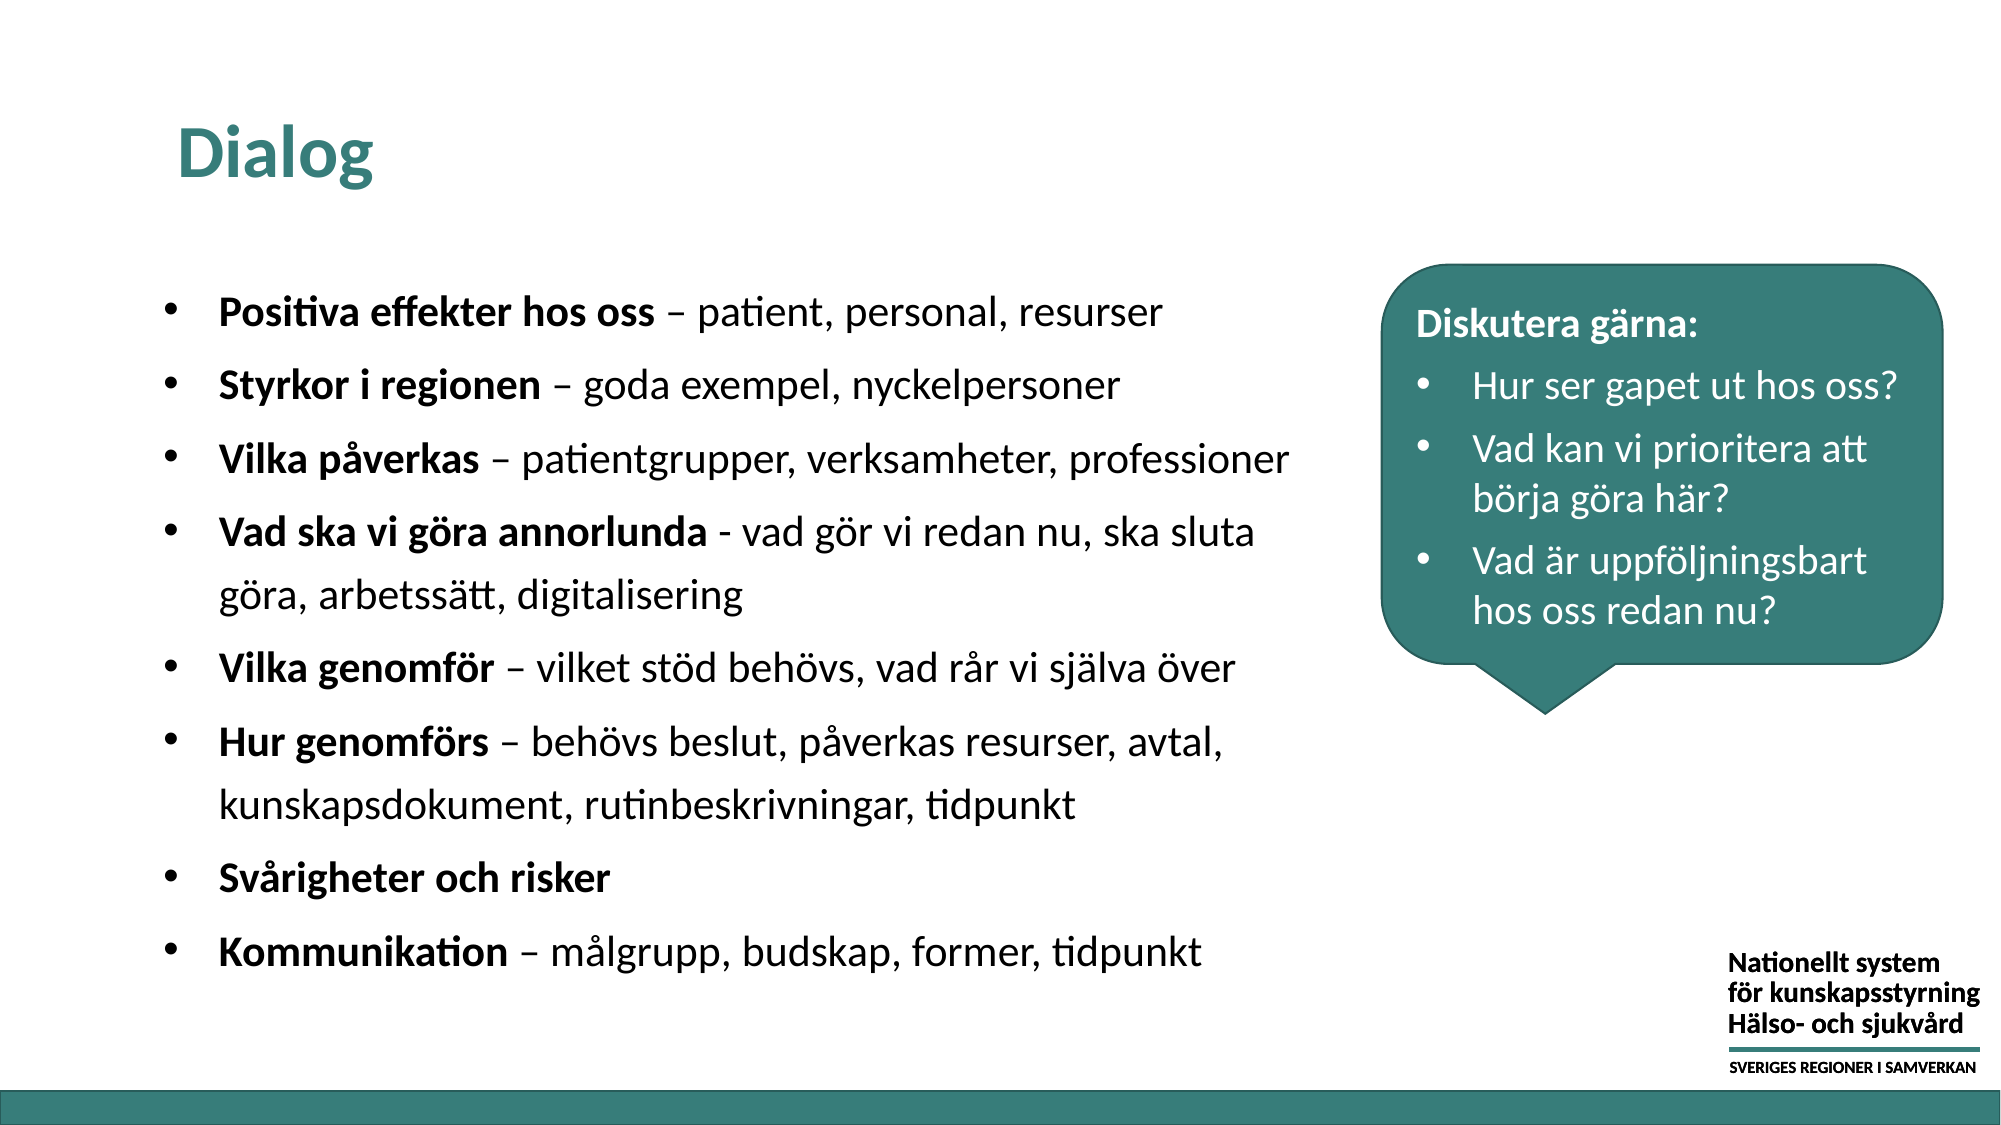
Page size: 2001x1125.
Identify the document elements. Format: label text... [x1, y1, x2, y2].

list Positiva effekter hos oss – patient, personal, resurser Styrkor i regionen – goda exempel, nyckelpersoner Vilka påverkas – patientgrupper, verksamheter, professioner Vad ska vi göra annorlunda - vad gör vi redan nu, ska sluta göra, arbetssätt, digitalisering Vilka genomför – vilket stöd behövs, vad rår vi själva över Hur genomförs – behövs beslut, påverkas resurser, avtal, kunskapsdokument, rutinbeskrivningar, tidpunkt Svårigheter och risker Kommunikation – målgrupp, budskap, former, tidpunkt [148, 264, 1315, 1019]
title Dialog [162, 101, 1663, 202]
text_box Diskutera gärna: Hur ser gapet ut hos oss? Vad kan vi prioritera att börja göra här? Vad är uppföljningsbart hos oss redan nu? [1380, 263, 1944, 716]
